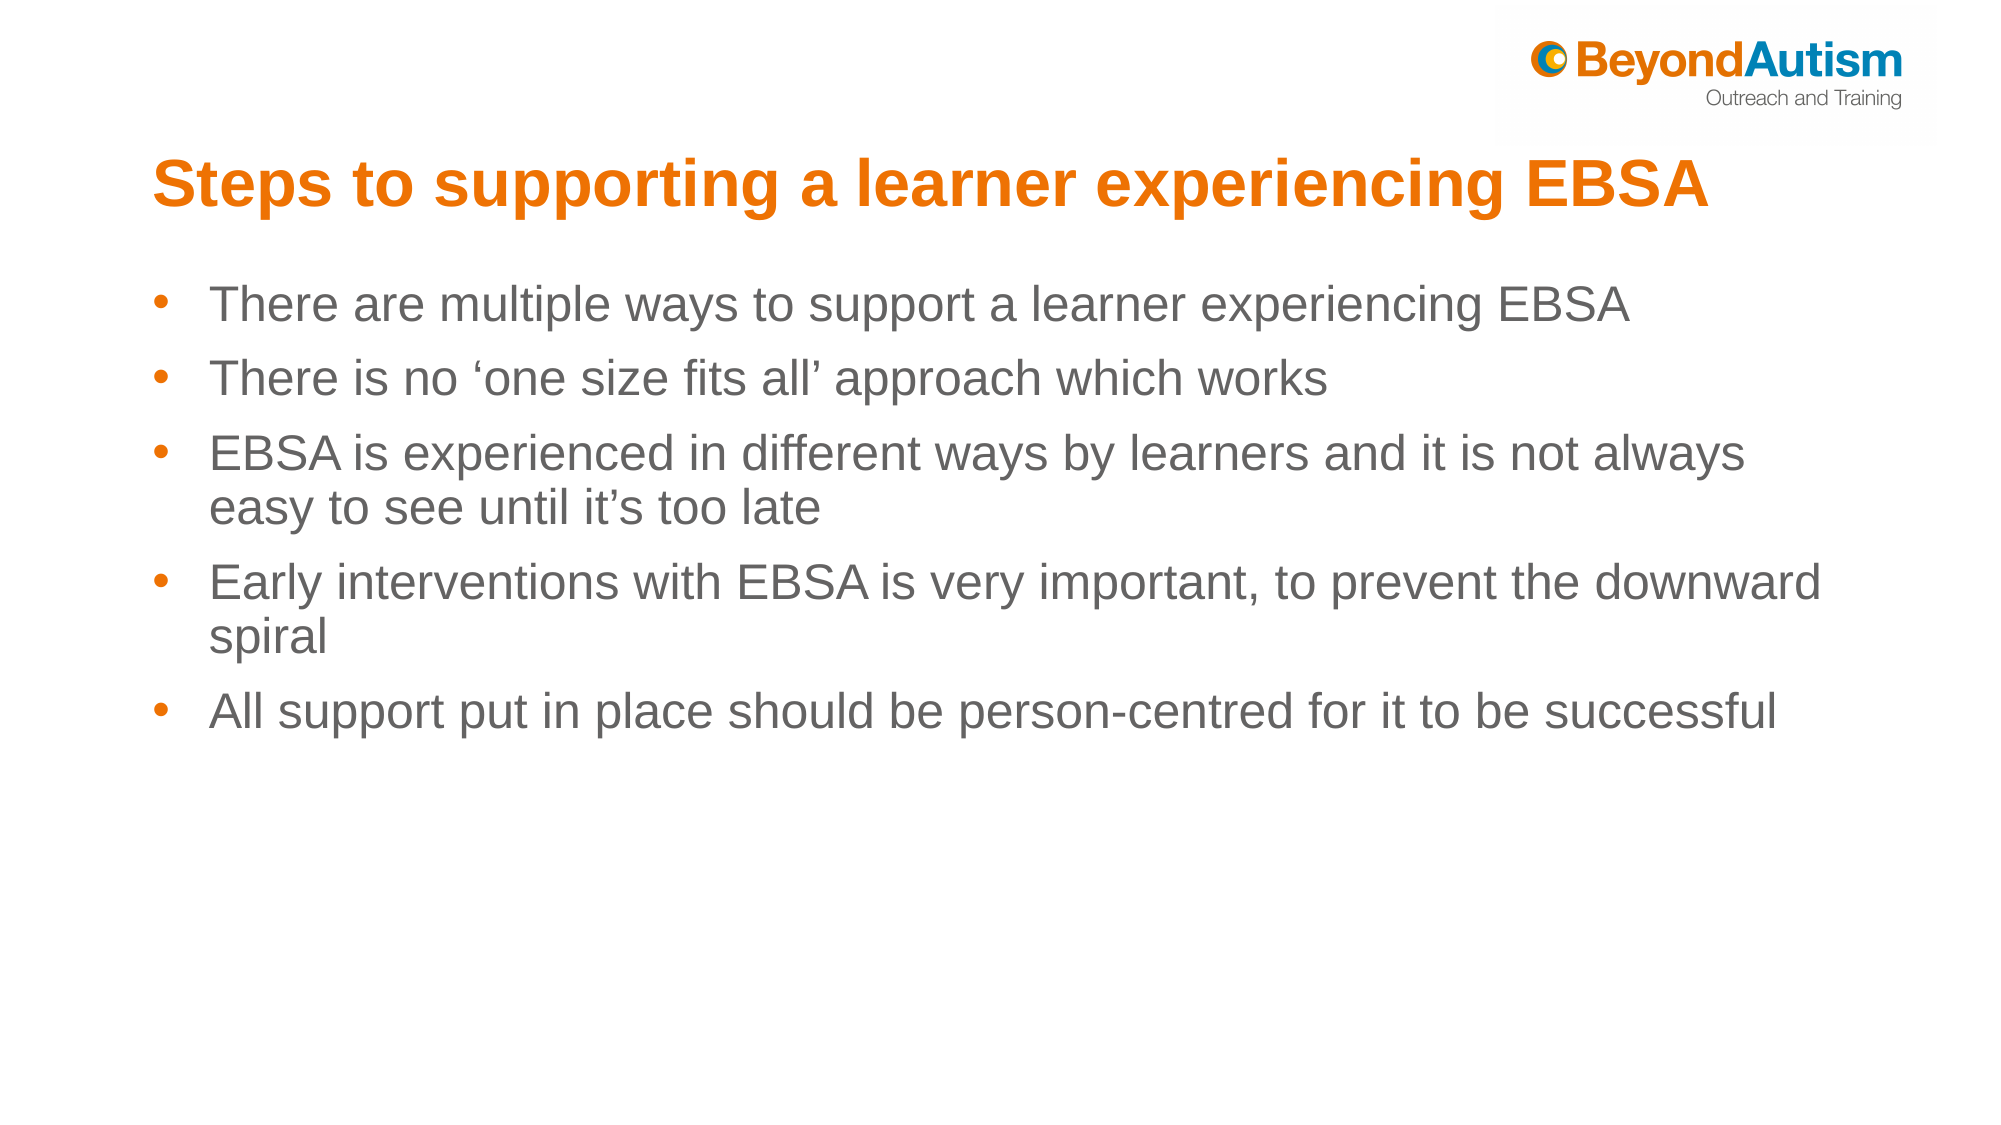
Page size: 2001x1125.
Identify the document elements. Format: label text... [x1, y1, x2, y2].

list There are multiple ways to support a learner experiencing EBSA There is no ‘one size fits all’ approach which works EBSA is experienced in different ways by learners and it is not always easy to see until it’s too late Early interventions with EBSA is very important, to prevent the downward spiral All support put in place should be person-centred for it to be successful [137, 270, 1863, 952]
picture [1495, 5, 1937, 146]
title Steps to supporting a learner experiencing EBSA [137, 141, 1863, 226]
